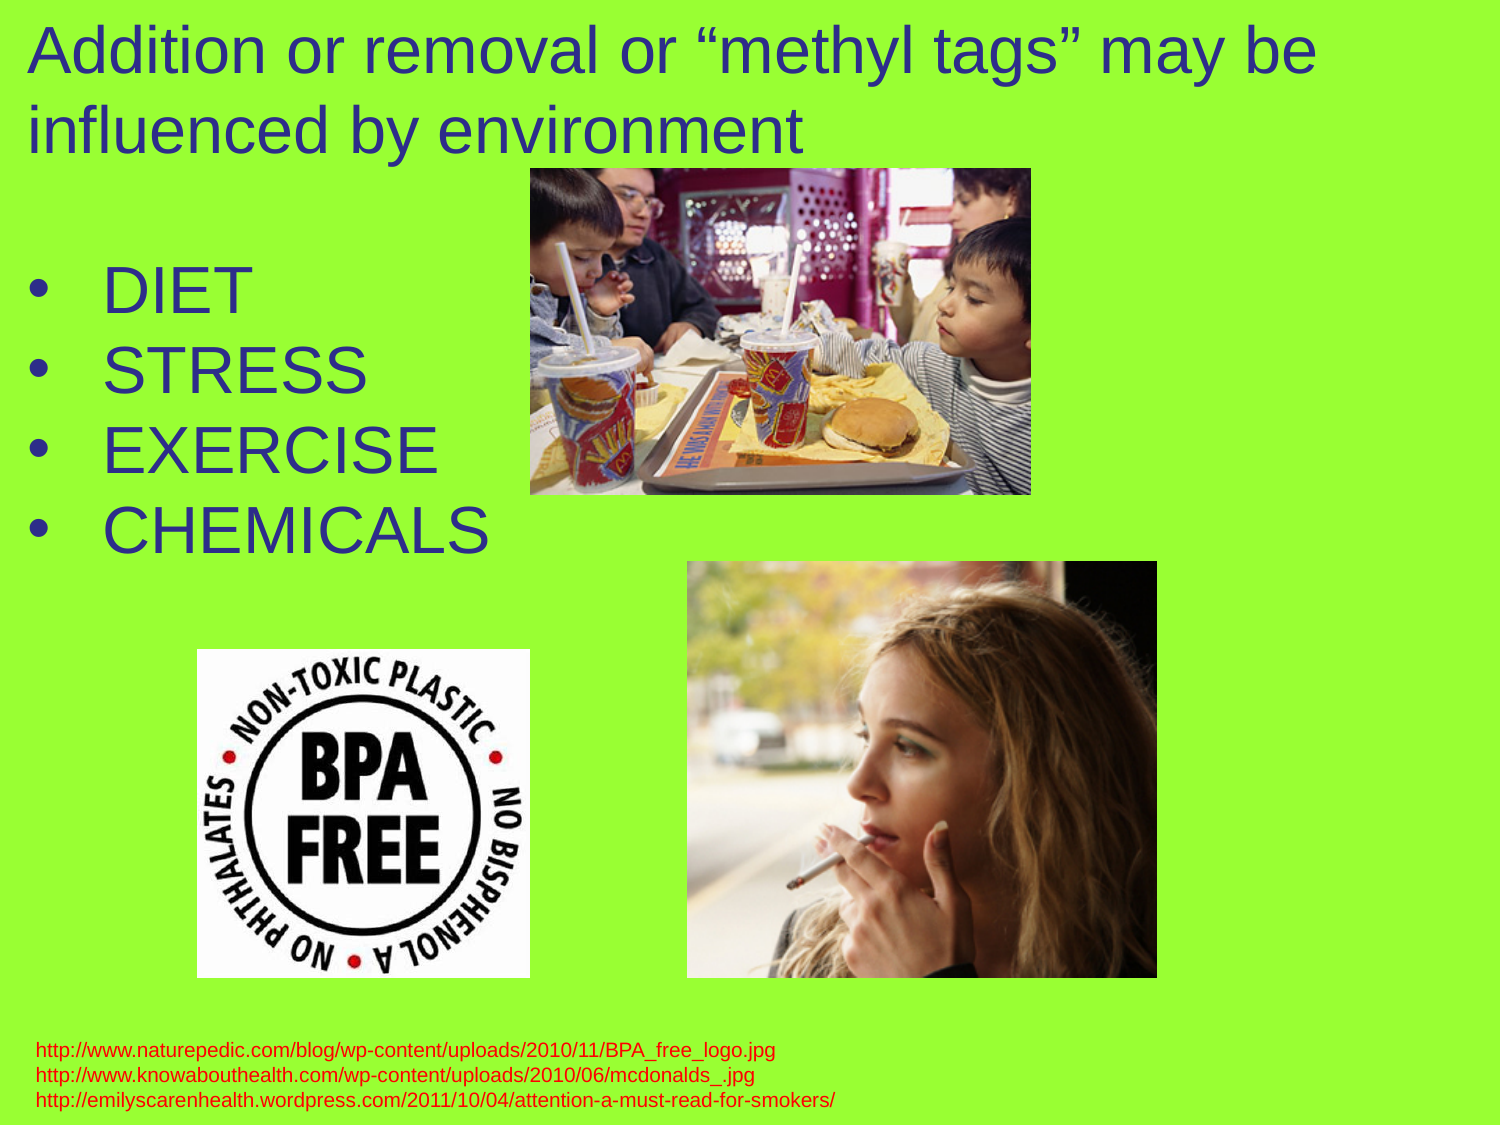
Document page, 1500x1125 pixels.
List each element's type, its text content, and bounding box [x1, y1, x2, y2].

text_box http://www.naturepedic.com/blog/wp-content/uploads/2010/11/BPA_free_logo.jpg http://www.knowabouthealth.com/wp-content/uploads/2010/06/mcdonalds_.jpg http://emilyscarenhealth.wordpress.com/2011/10/04/attention-a-must-read-for-smokers/ [20, 1029, 1448, 1120]
text_box Addition or removal or “methyl tags” may be influenced by environment DIET STRESS EXERCISE CHEMICALS [12, 0, 1500, 785]
picture [687, 561, 1157, 978]
picture [530, 167, 1031, 495]
picture [196, 649, 530, 978]
